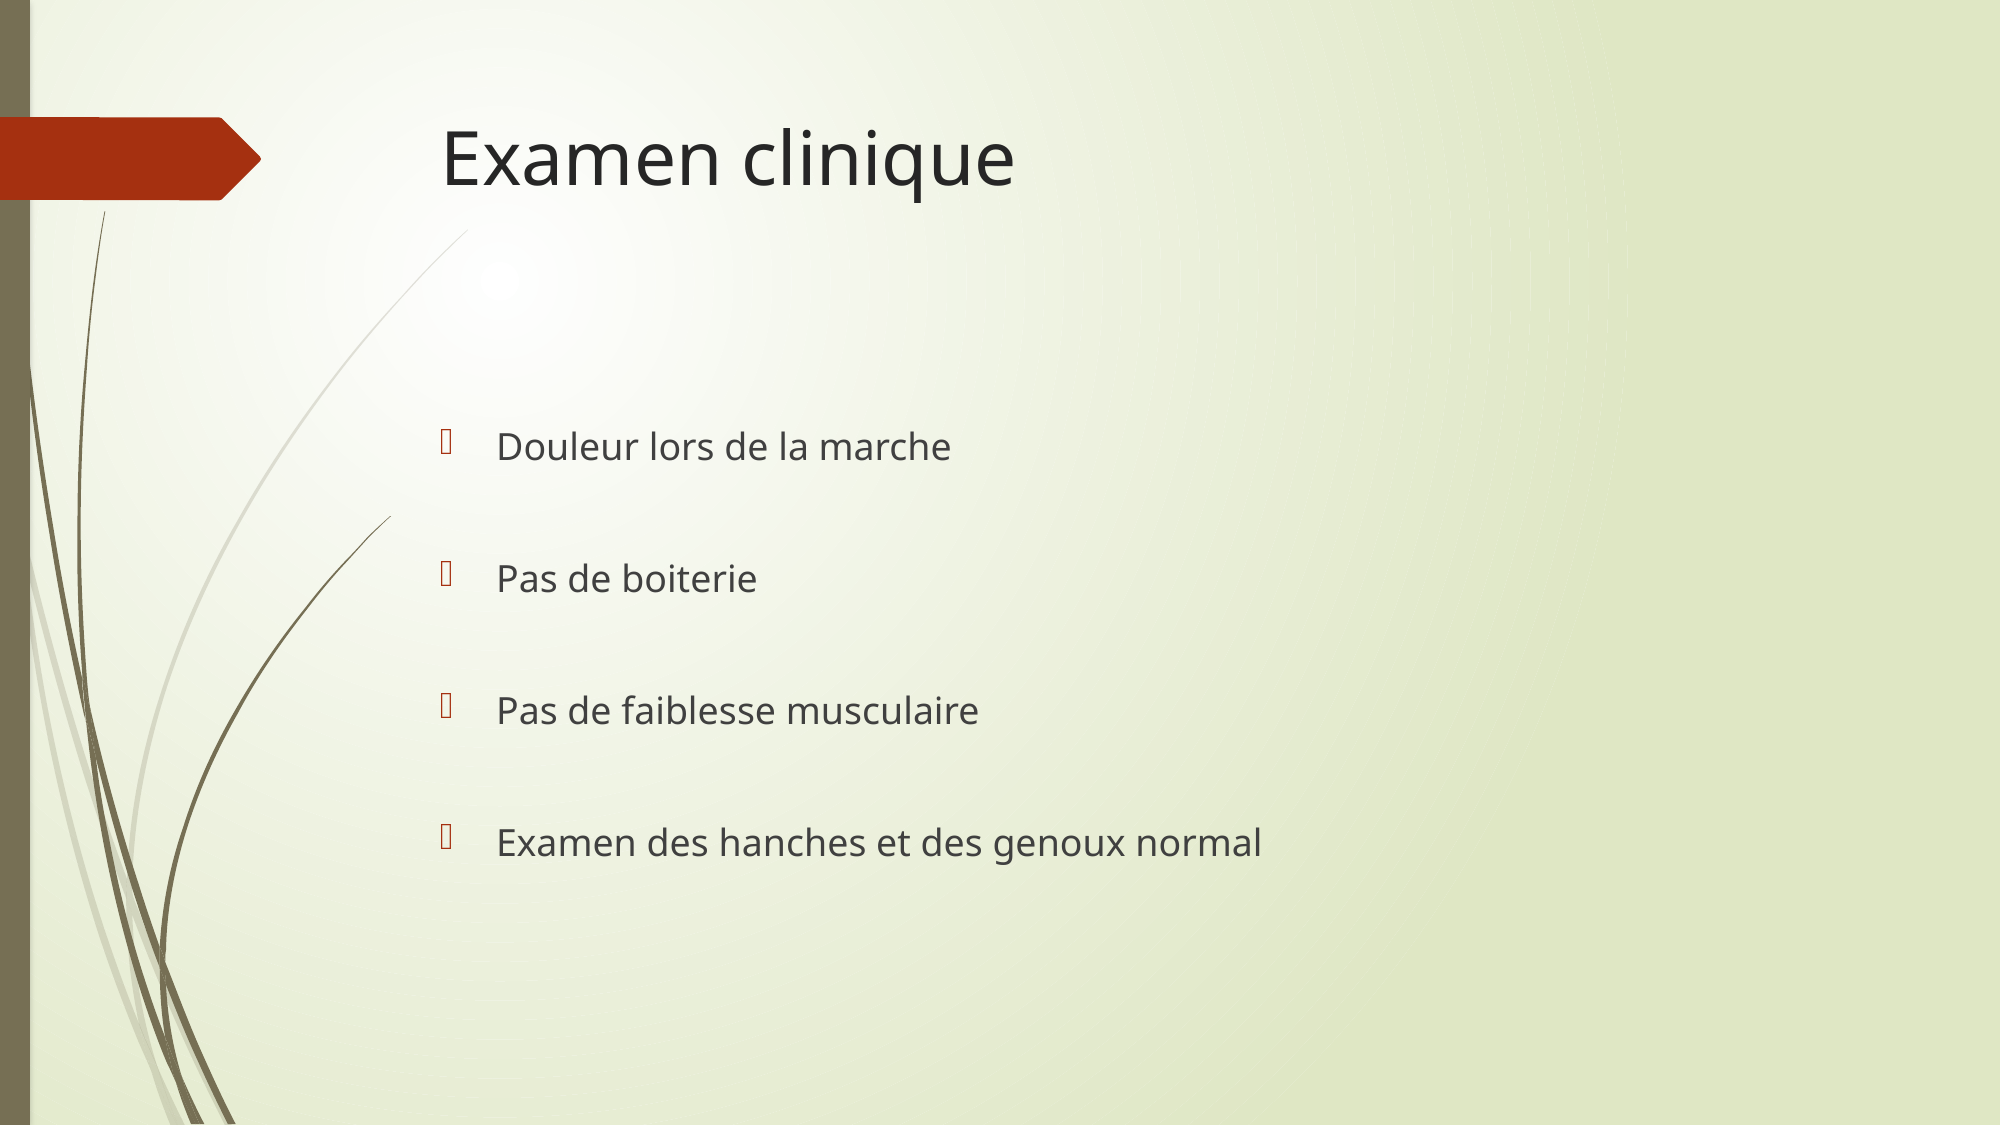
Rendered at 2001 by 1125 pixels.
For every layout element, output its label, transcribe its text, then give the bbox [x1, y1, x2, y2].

list Douleur lors de la marche Pas de boiterie Pas de faiblesse musculaire Examen des hanches et des genoux normal [424, 350, 1888, 970]
title Examen clinique [425, 102, 1888, 313]
